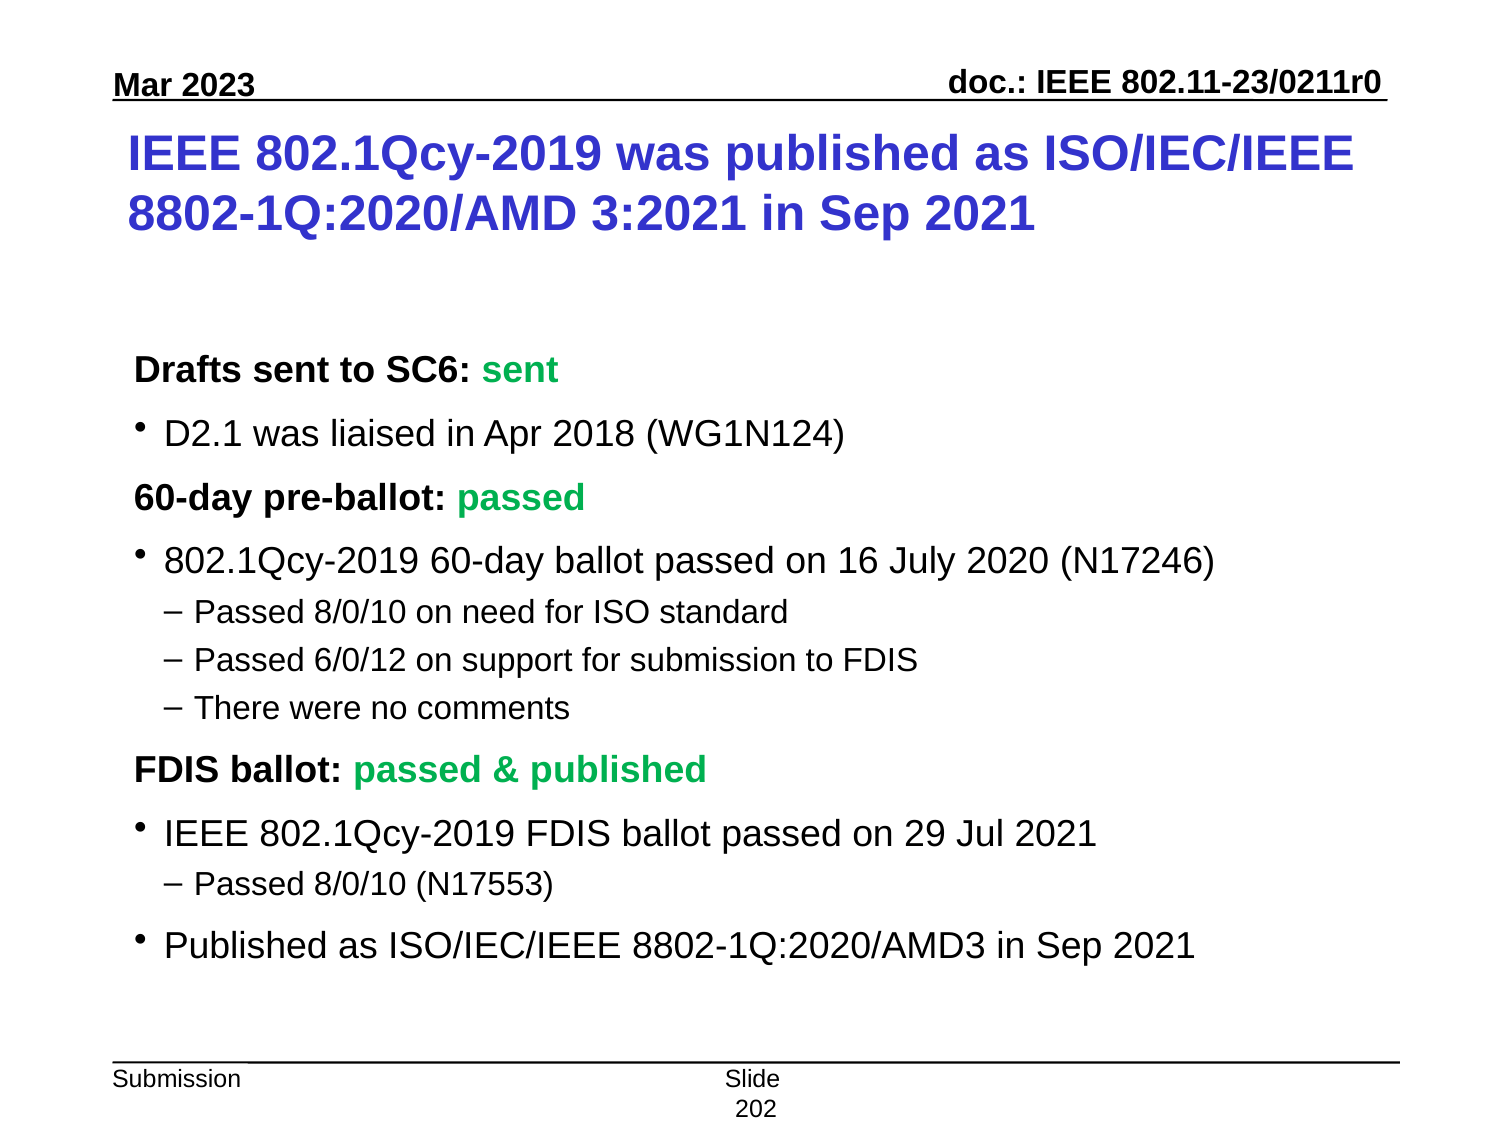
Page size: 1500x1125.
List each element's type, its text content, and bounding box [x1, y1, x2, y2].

list Drafts sent to SC6: sent D2.1 was liaised in Apr 2018 (WG1N124) 60-day pre-ballot: passed 802.1Qcy-2019 60-day ballot passed on 16 July 2020 (N17246) Passed 8/0/10 on need for ISO standard Passed 6/0/12 on support for submission to FDIS There were no comments FDIS ballot: passed & published IEEE 802.1Qcy-2019 FDIS ballot passed on 29 Jul 2021 Passed 8/0/10 (N17553) Published as ISO/IEC/IEEE 8802-1Q:2020/AMD3 in Sep 2021 [118, 337, 1394, 1013]
slide_number Slide 202 [709, 1061, 803, 1093]
title IEEE 802.1Qcy-2019 was published as ISO/IEC/IEEE 8802-1Q:2020/AMD 3:2021 in Sep 2021 [112, 112, 1388, 288]
